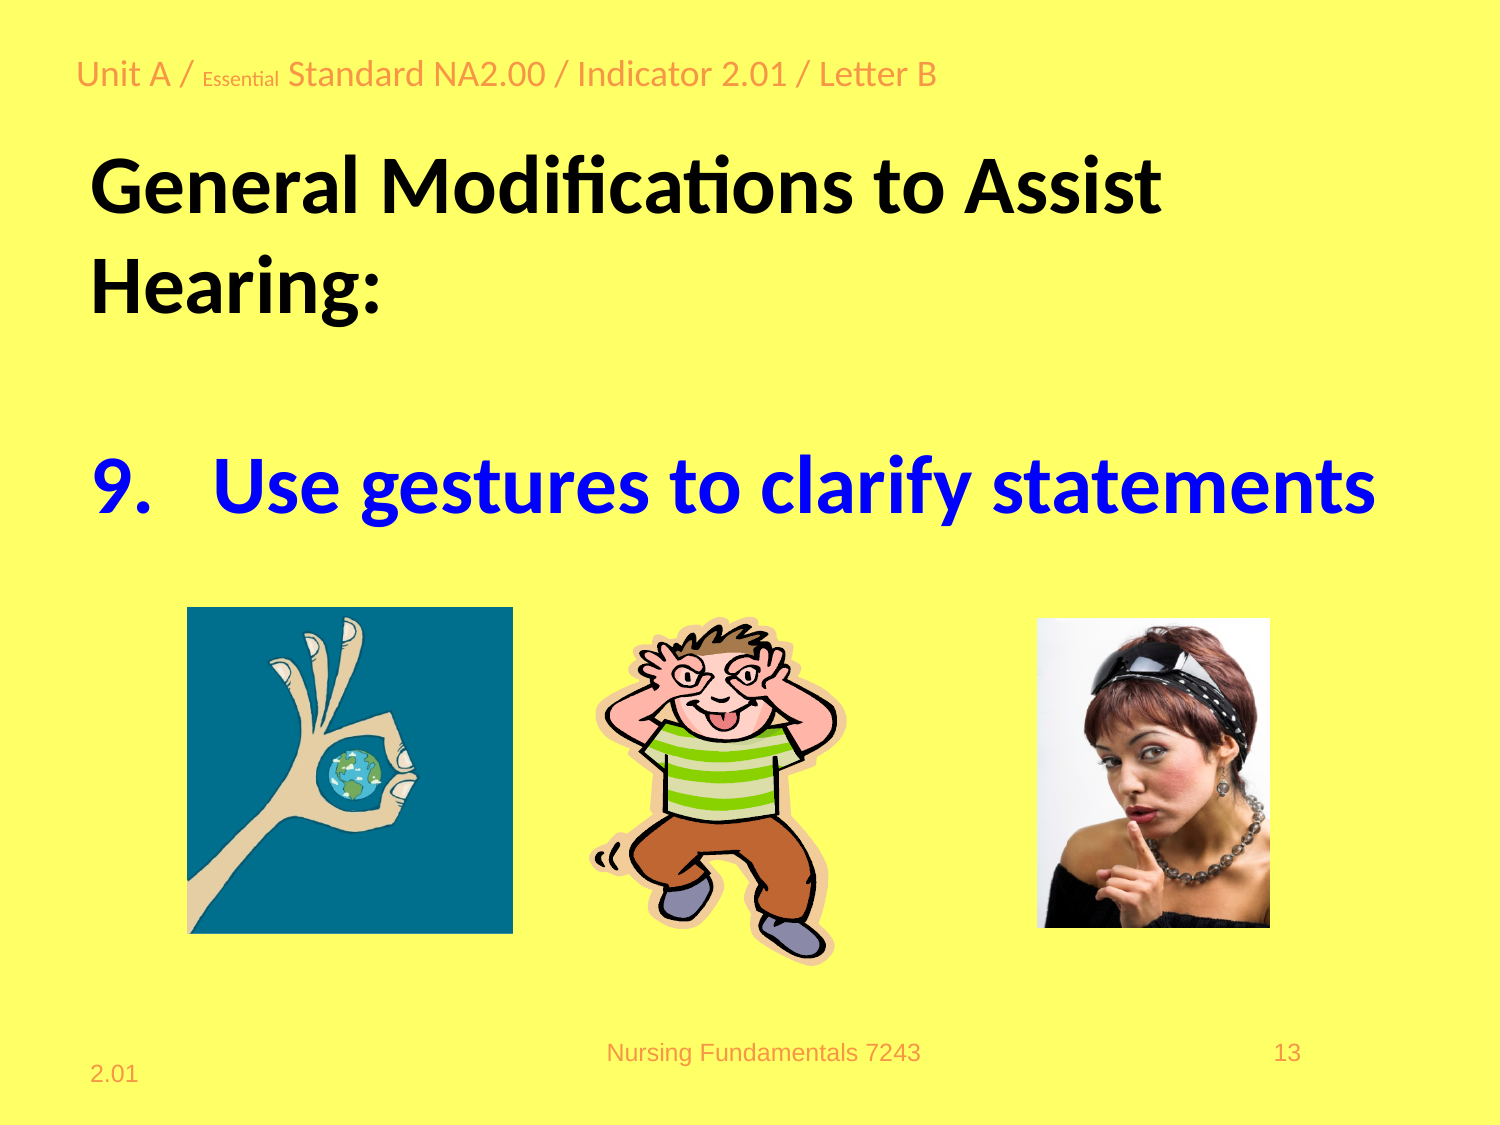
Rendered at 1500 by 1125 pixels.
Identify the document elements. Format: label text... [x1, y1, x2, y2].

text_box Unit A / Essential Standard NA2.00 / Indicator 2.01 / Letter B [61, 41, 1380, 101]
picture [187, 618, 417, 934]
list [61, 111, 1435, 1026]
picture [586, 613, 855, 972]
title [75, 24, 1425, 111]
text_box General Modifications to Assist Hearing: Use gestures to clarify statements [75, 122, 1410, 538]
picture [1037, 617, 1270, 928]
slide_number 13 [1112, 1012, 1463, 1091]
slide_number 2.01 [75, 1042, 425, 1103]
footer Nursing Fundamentals 7243 [512, 1012, 1017, 1091]
